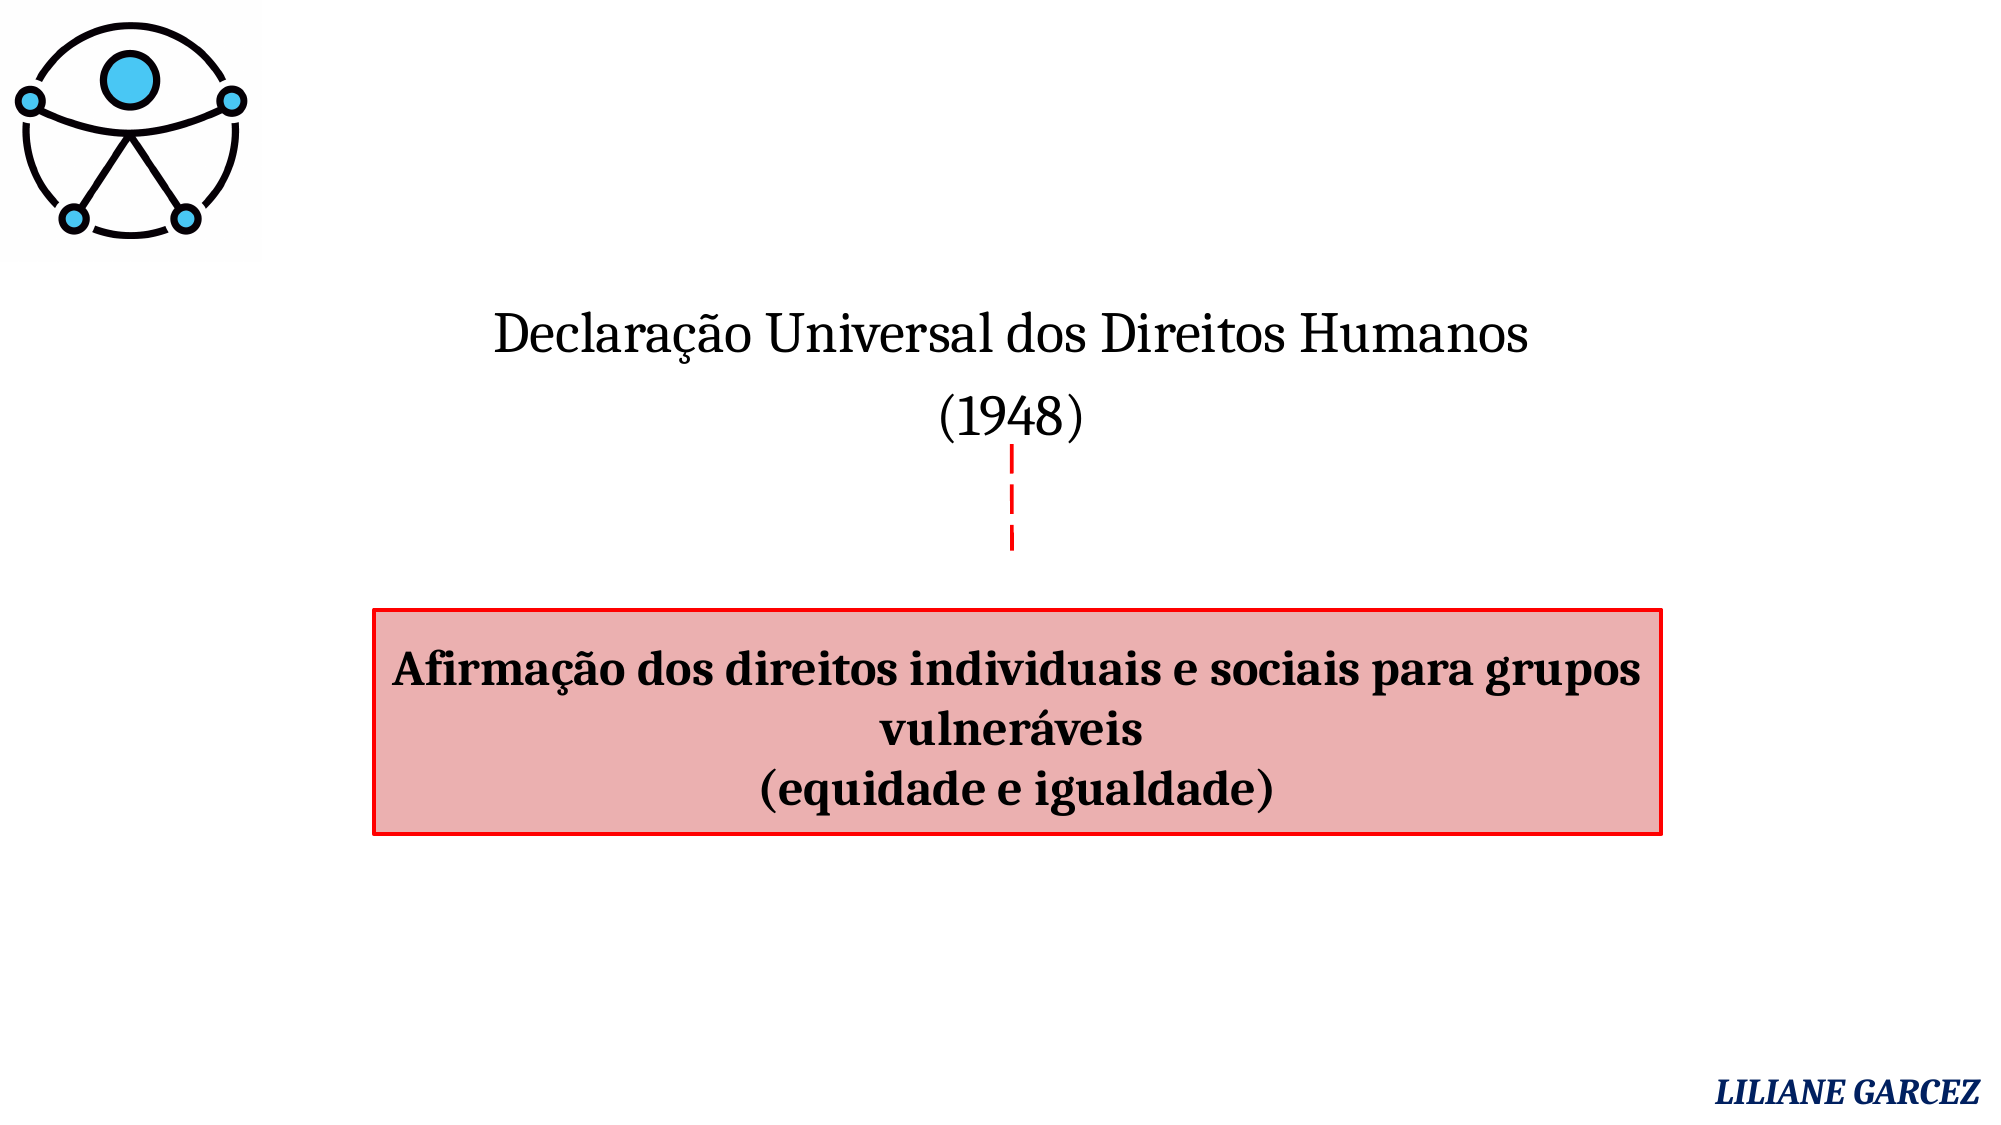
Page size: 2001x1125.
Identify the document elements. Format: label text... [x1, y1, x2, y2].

text_box Afirmação dos direitos individuais e sociais para grupos vulneráveis (equidade e igualdade) [373, 609, 1662, 835]
picture [0, 0, 262, 262]
text_box Declaração Universal dos Direitos Humanos (1948) [427, 278, 1597, 445]
text_box Liliane Garcez [1700, 1061, 2000, 1125]
